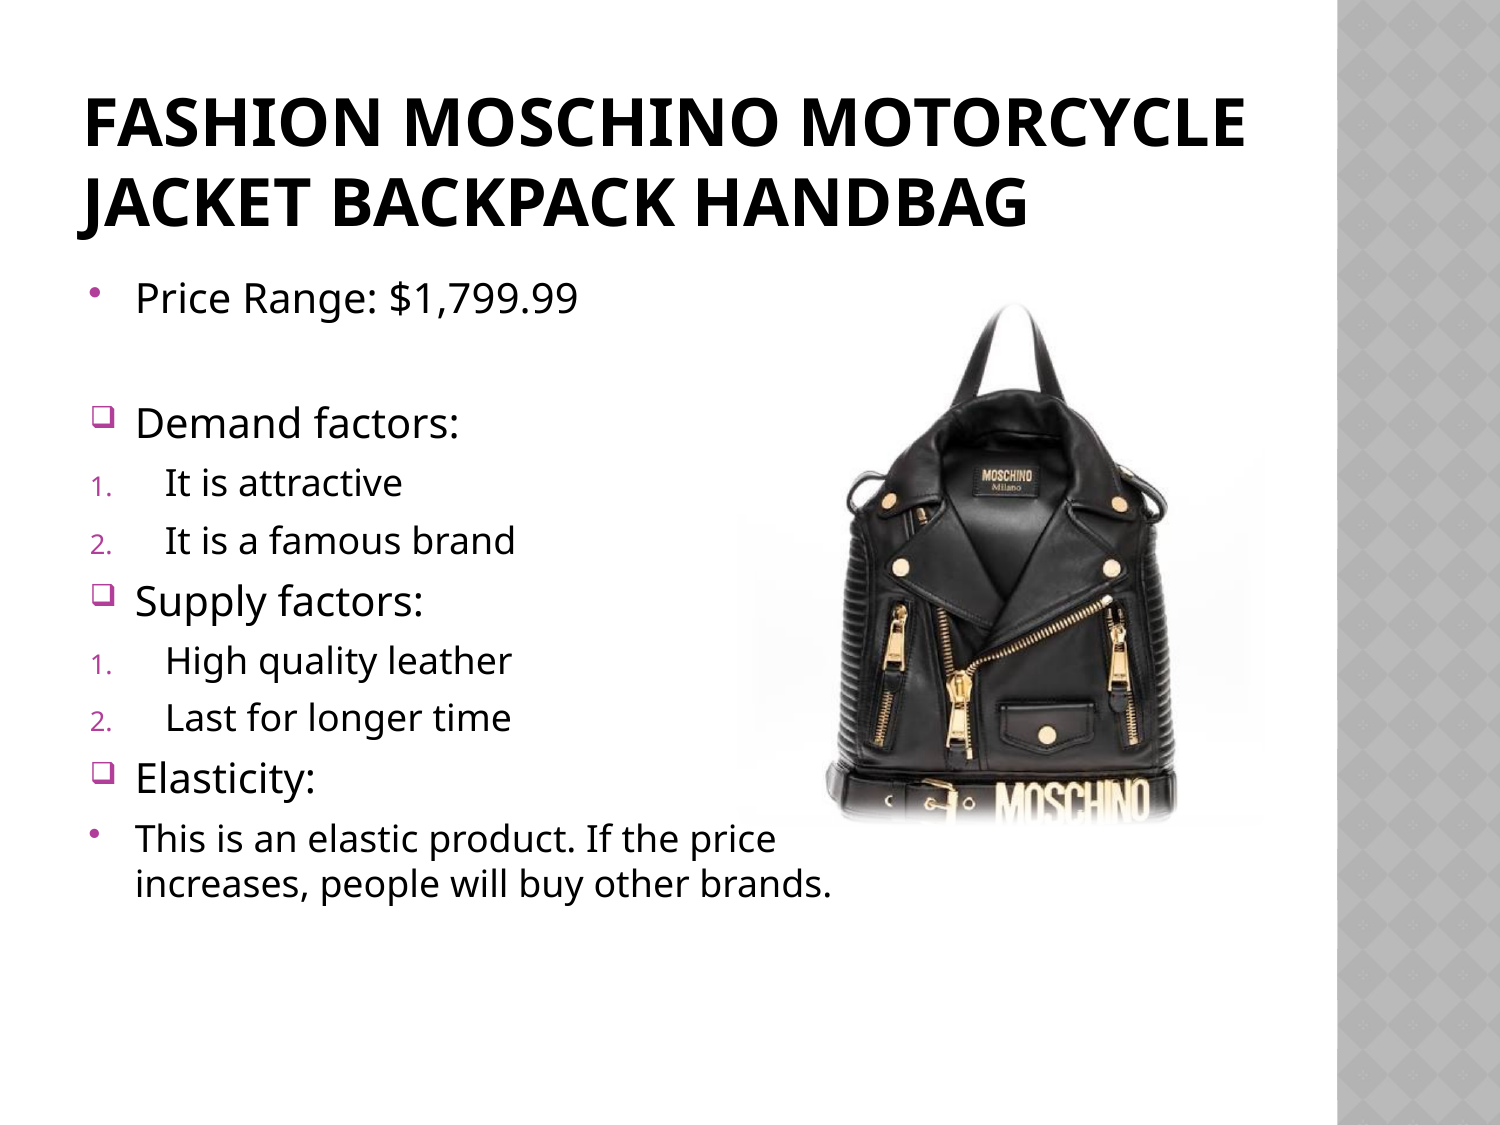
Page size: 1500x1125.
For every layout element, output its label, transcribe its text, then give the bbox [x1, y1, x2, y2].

title Fashion Moschino Motorcycle Jacket Backpack Handbag [75, 52, 1263, 240]
picture [736, 299, 1265, 827]
list Price Range: $1,799.99 Demand factors: It is attractive It is a famous brand Supply factors: High quality leather Last for longer time Elasticity: This is an elastic product. If the price increases, people will buy other brands. [75, 264, 875, 1059]
